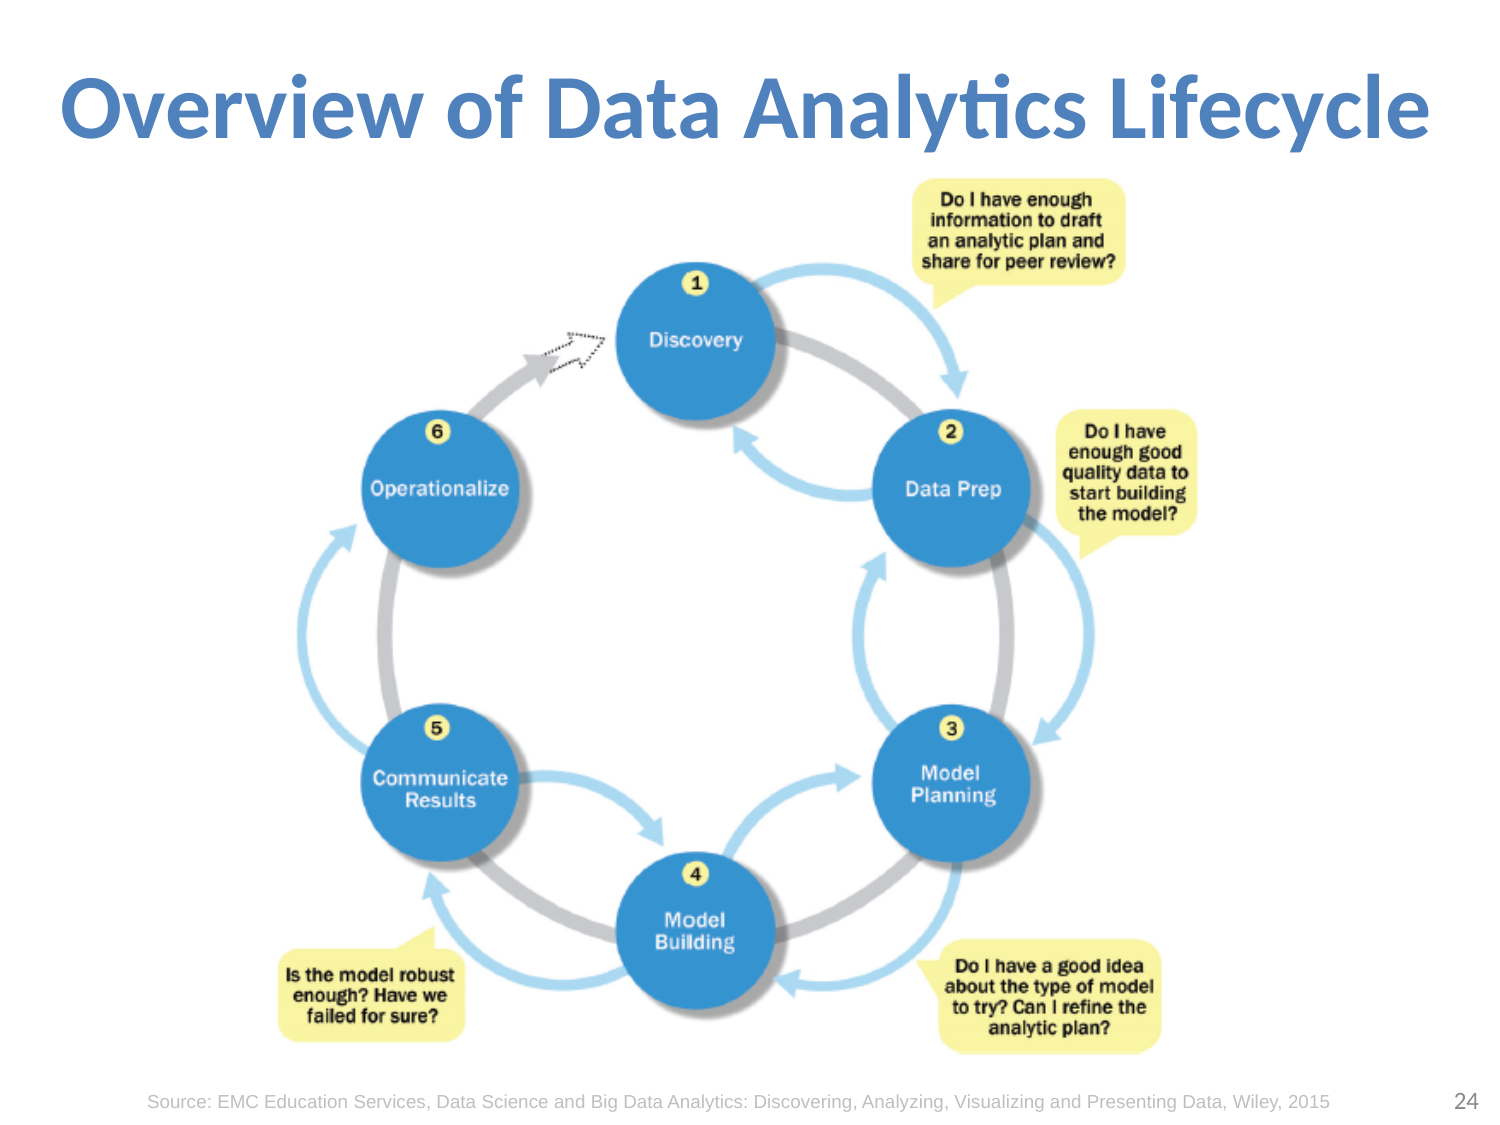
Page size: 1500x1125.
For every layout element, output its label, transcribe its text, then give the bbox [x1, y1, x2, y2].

text_box Source: EMC Education Services, Data Science and Big Data Analytics: Discovering, Analyzing, Visualizing and Presenting Data, Wiley, 2015 [123, 1082, 1353, 1120]
picture [265, 172, 1203, 1068]
title Overview of Data Analytics Lifecycle [11, 19, 1483, 185]
slide_number 24 [1144, 1069, 1495, 1125]
